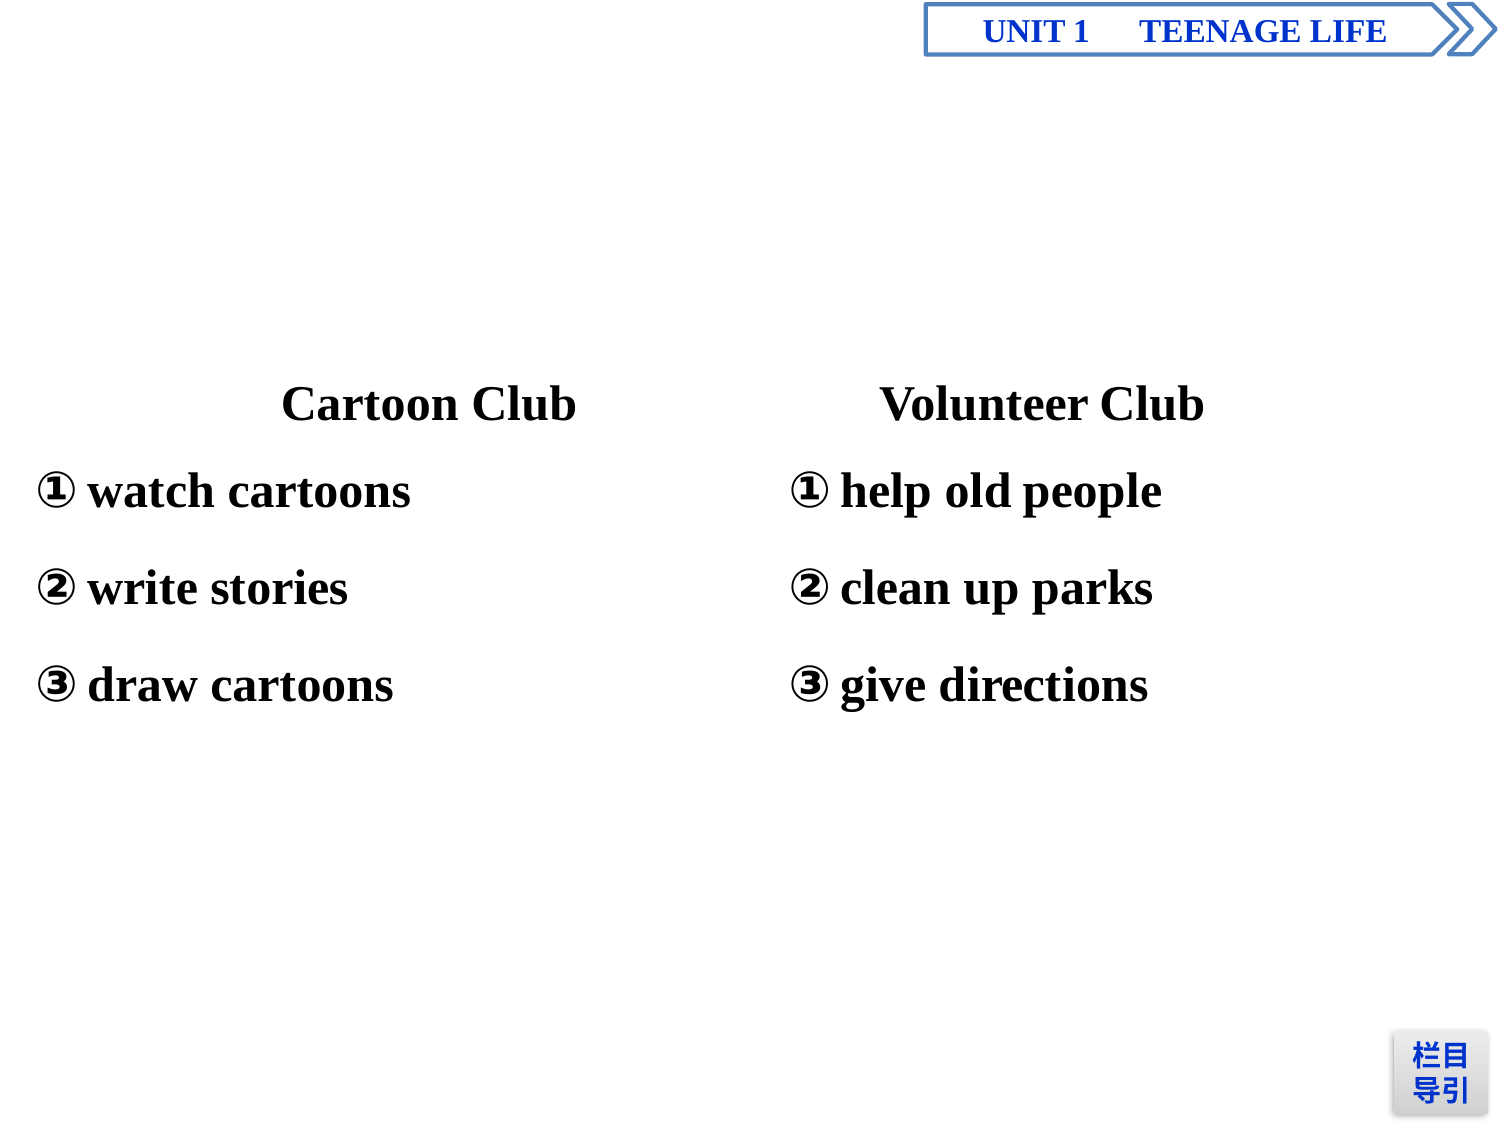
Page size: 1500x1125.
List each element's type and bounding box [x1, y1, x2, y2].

text_box [35, 373, 1466, 752]
